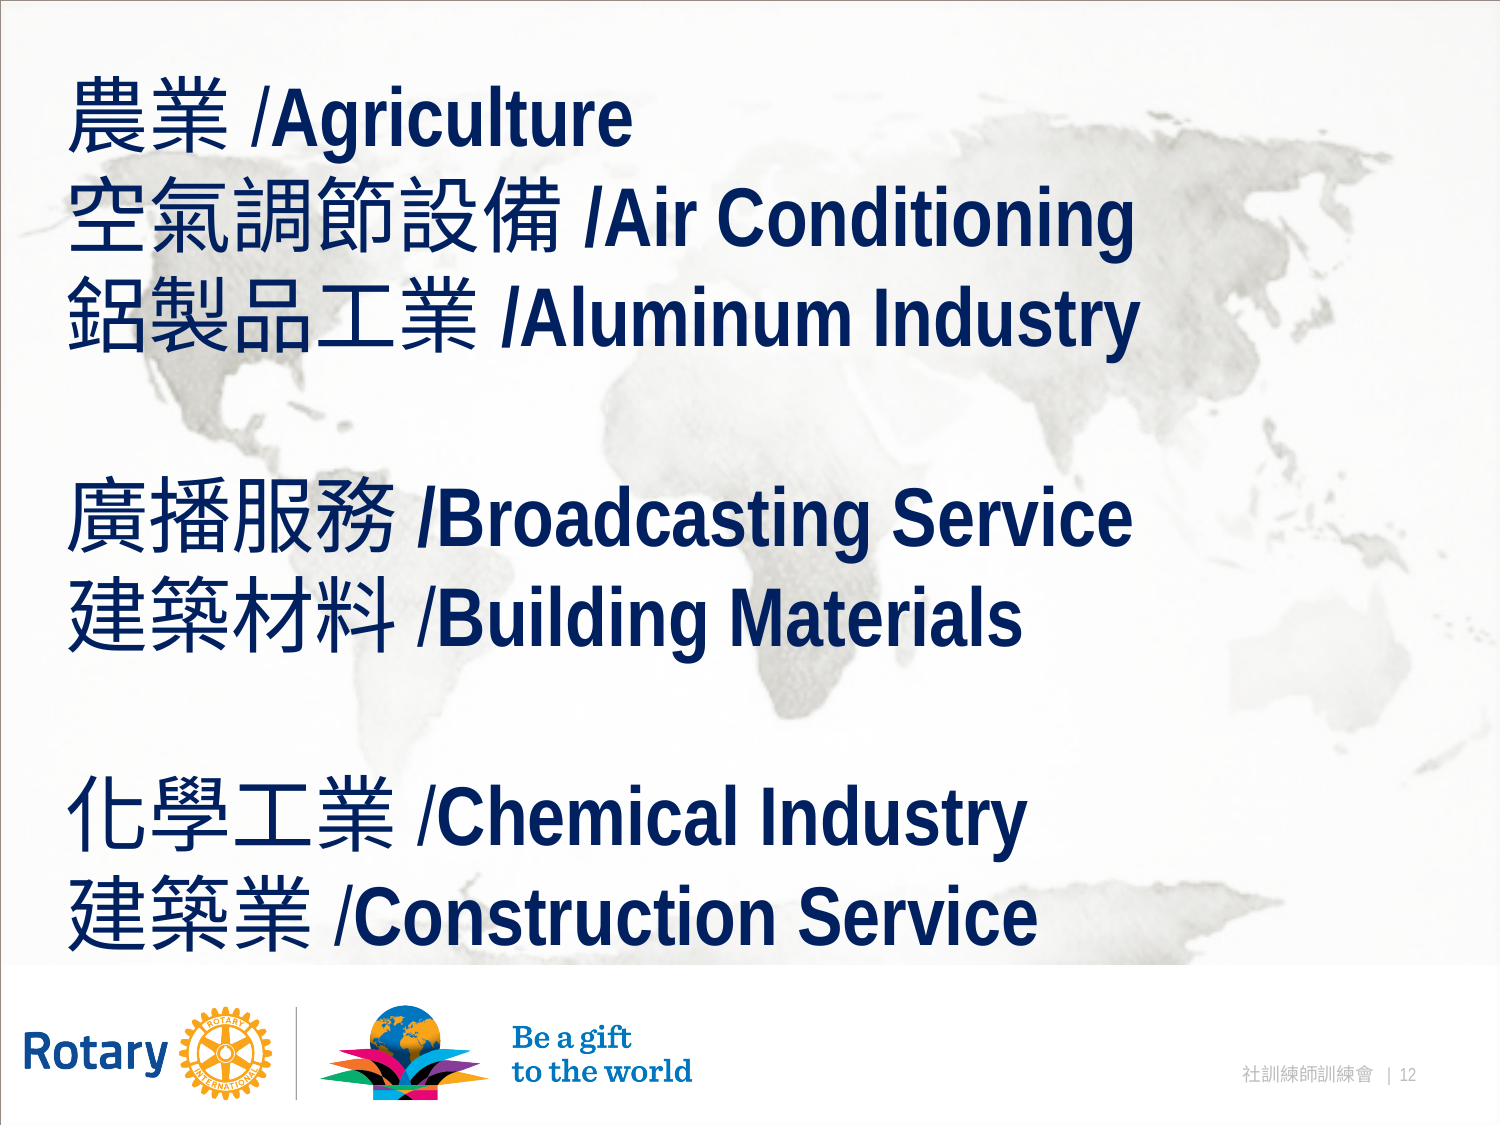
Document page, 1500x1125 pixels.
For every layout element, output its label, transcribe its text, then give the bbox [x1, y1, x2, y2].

picture [1, 978, 715, 1125]
title 農業/Agriculture 空氣調節設備/Air Conditioning 鋁製品工業/Aluminum Industry 廣播服務/Broadcasting Service 建築材料/Building Materials 化學工業/Chemical Industry 建築業/Construction Service [64, 0, 1415, 1026]
